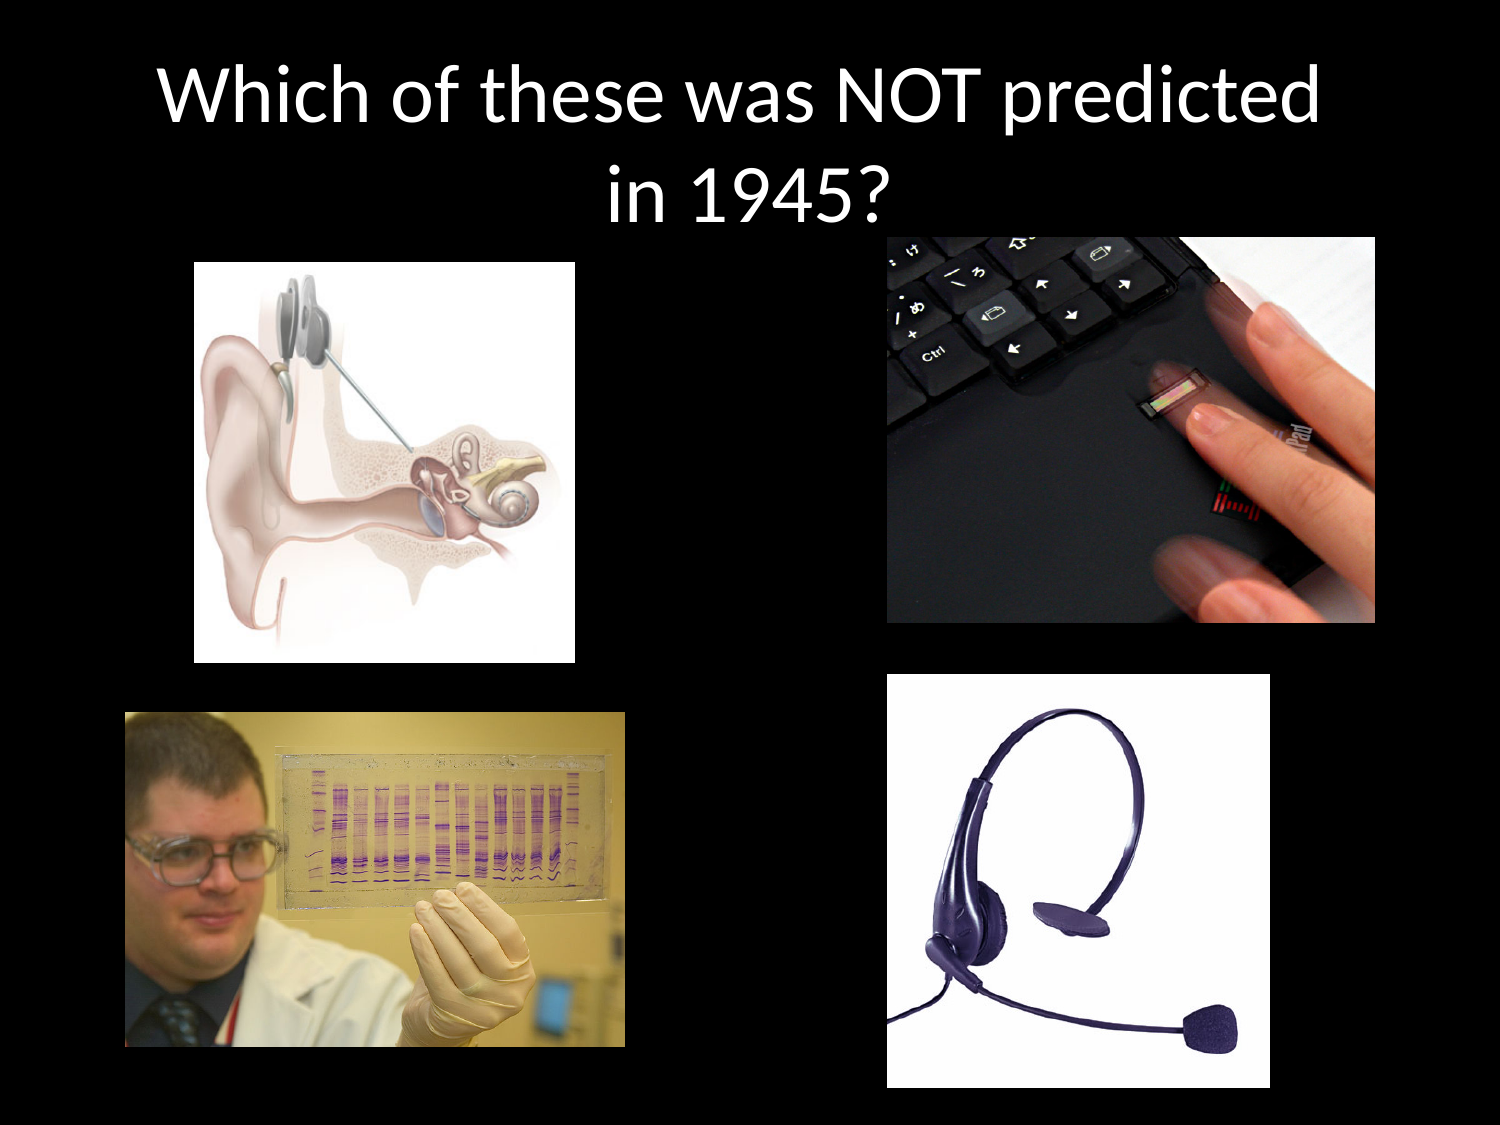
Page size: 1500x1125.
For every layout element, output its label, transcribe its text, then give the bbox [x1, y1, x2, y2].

picture [124, 712, 626, 1048]
title Which of these was NOT predicted in 1945? [75, 45, 1425, 233]
picture [887, 674, 1271, 1088]
picture [887, 237, 1376, 623]
picture [194, 262, 576, 663]
